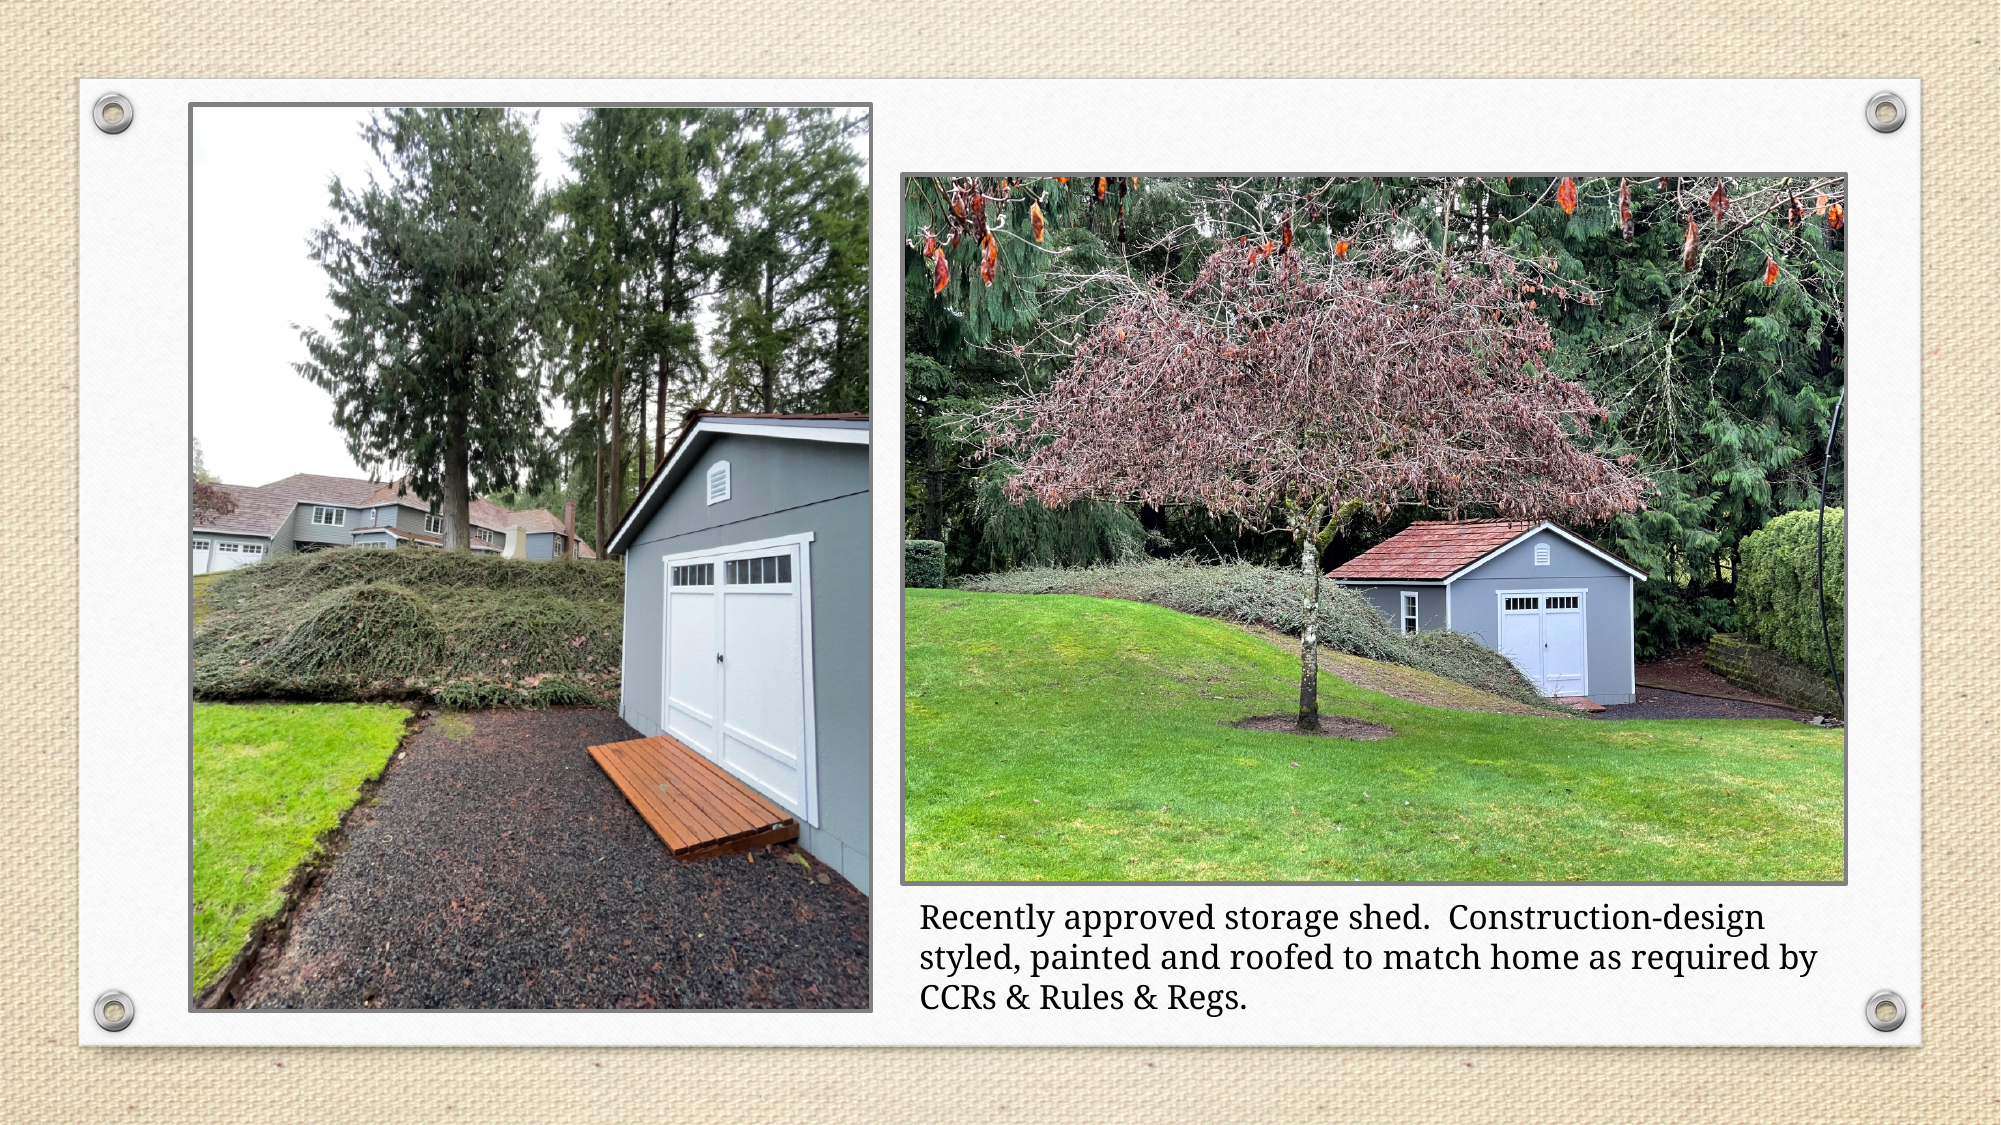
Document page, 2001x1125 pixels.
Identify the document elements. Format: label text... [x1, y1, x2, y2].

text_box Recently approved storage shed. Construction-design styled, painted and roofed to match home as required by CCRs & Rules & Regs. [904, 897, 1844, 1024]
picture [0, 0, 2001, 1125]
